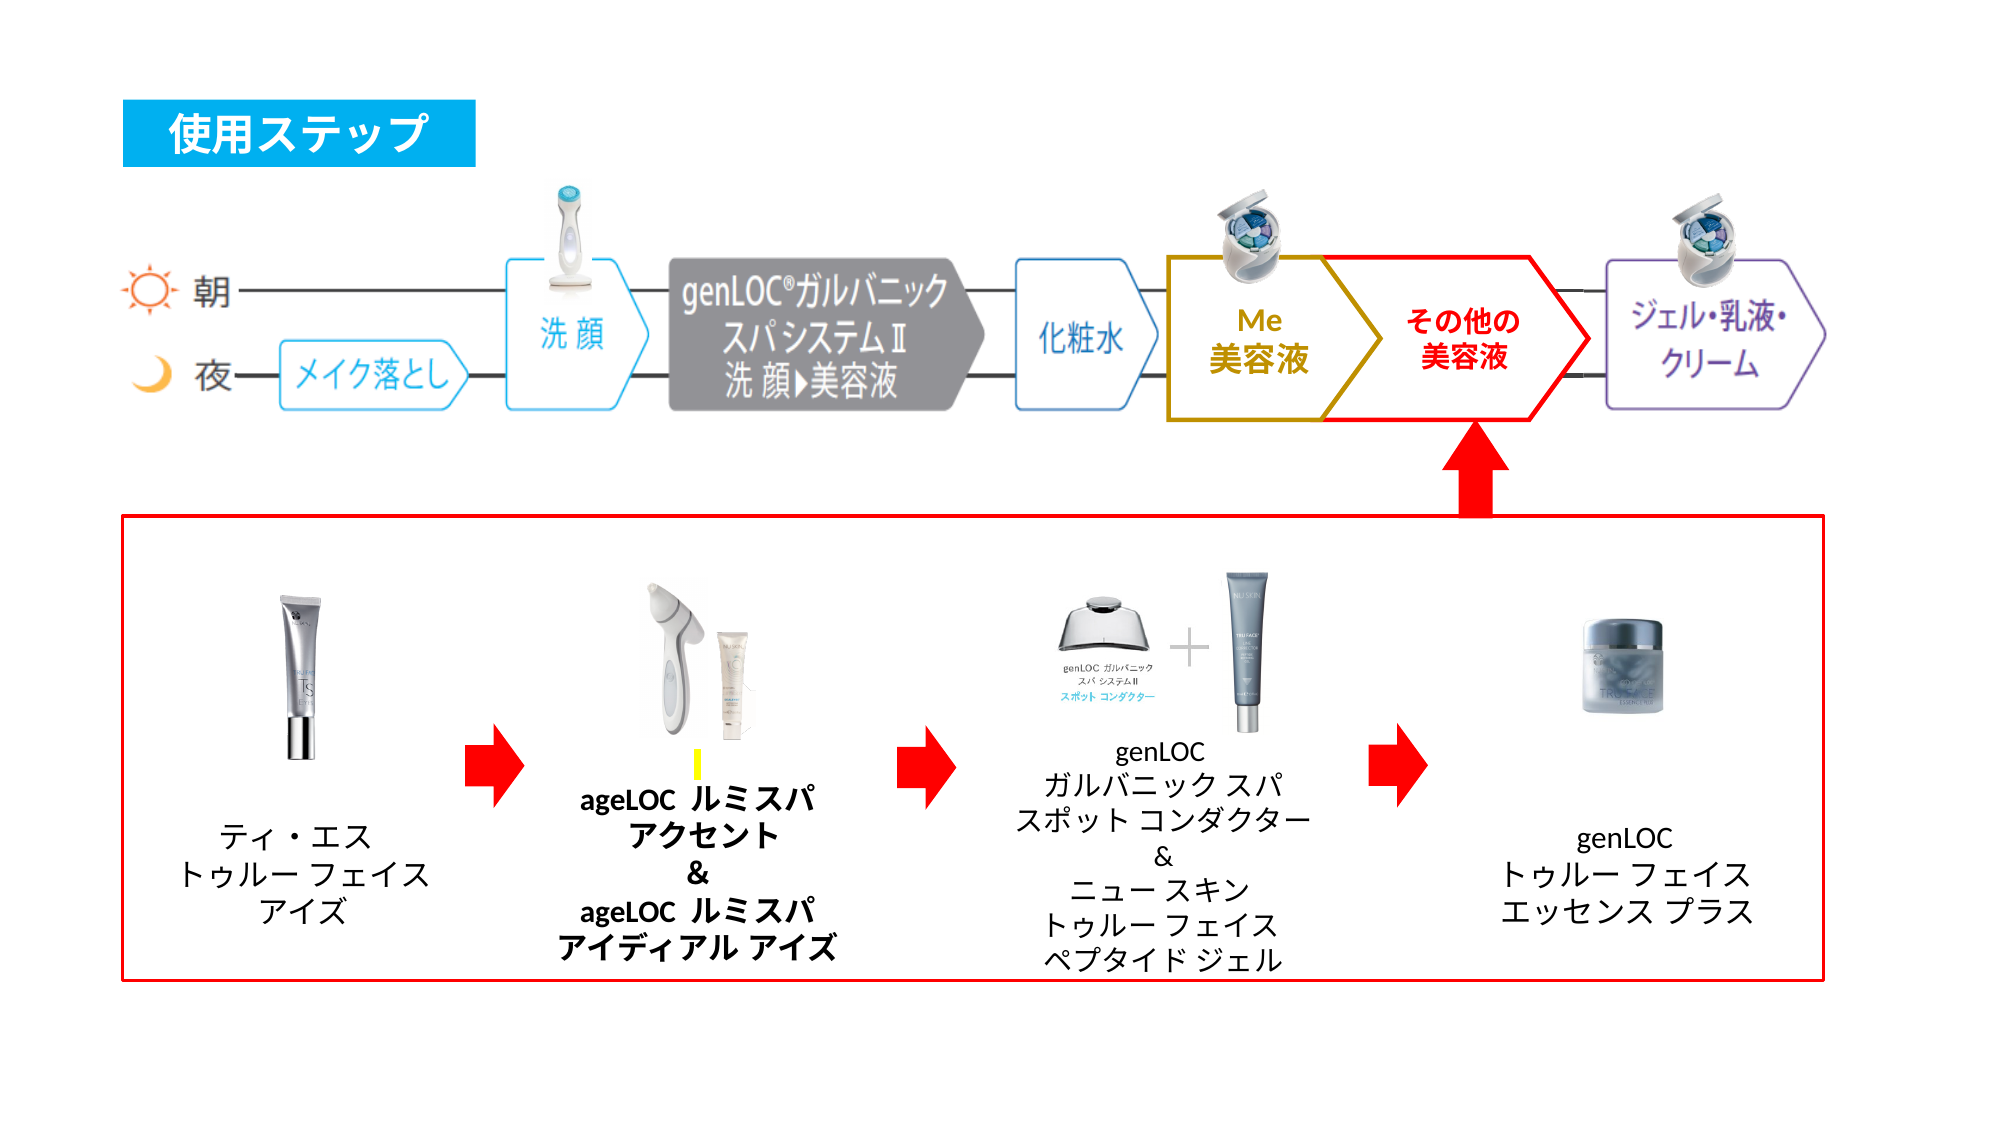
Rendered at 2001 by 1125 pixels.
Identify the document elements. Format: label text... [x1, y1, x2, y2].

text_box 使用ステップ [123, 99, 476, 167]
text_box genLOC ガルバニック スパ スポット コンダクター & ニュー スキン トゥルー フェイス ペプタイド ジェル [788, 725, 1539, 985]
picture [1551, 599, 1692, 740]
text_box [897, 725, 957, 810]
text_box ティ・エス トゥルー フェイス アイズ [117, 772, 322, 937]
picture [639, 577, 708, 738]
text_box genLOC トゥルー フェイス エッセンス プラス [1482, 810, 1775, 938]
text_box [1444, 440, 1507, 517]
text_box [122, 515, 1824, 981]
text_box [1368, 722, 1428, 808]
picture [280, 595, 321, 760]
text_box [117, 174, 1849, 440]
picture [1054, 568, 1270, 735]
text_box ageLOC ルミスパ アクセント ＆ ageLOC ルミスパ アイディアル アイズ [322, 733, 788, 974]
text_box [465, 723, 525, 809]
picture [714, 624, 756, 749]
